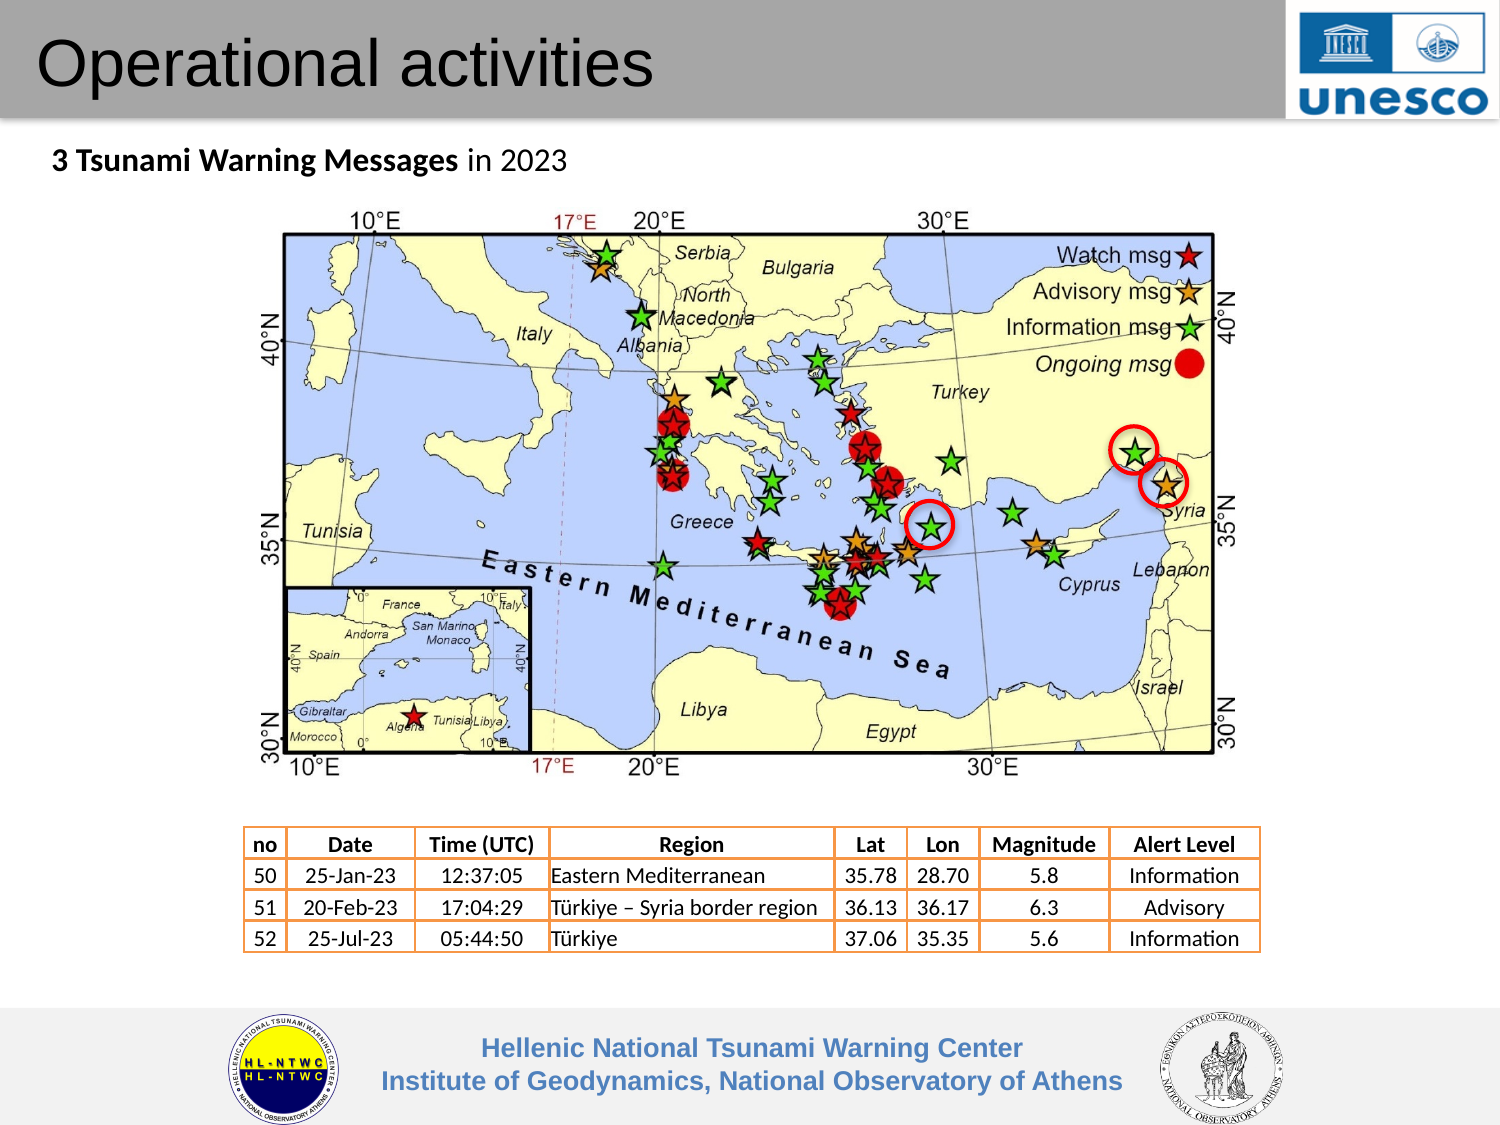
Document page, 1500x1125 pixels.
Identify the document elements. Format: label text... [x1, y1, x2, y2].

picture [228, 1014, 339, 1125]
table_header Magnitude [981, 828, 1108, 857]
table_cell 36.13 [836, 891, 906, 919]
table_cell 51 [245, 891, 285, 919]
table_cell 35.35 [908, 922, 978, 951]
text_box Operational activities [29, 12, 663, 108]
table_header Lat [836, 828, 906, 857]
table_cell 25-Jan-23 [288, 860, 414, 888]
table_cell 17:04:29 [416, 891, 548, 919]
table_header no [245, 828, 285, 857]
table_cell 36.17 [908, 891, 978, 919]
table_cell Information [1111, 860, 1259, 888]
picture [260, 207, 1236, 778]
table_cell 52 [245, 922, 285, 951]
table_cell 35.78 [836, 860, 906, 888]
table_cell 05:44:50 [416, 922, 548, 951]
table_cell Türkiye – Syria border region [551, 891, 833, 919]
table_cell Eastern Mediterranean [551, 860, 833, 888]
table_cell 28.70 [908, 860, 978, 888]
table_header Time (UTC) [416, 828, 548, 857]
table_header Alert Level [1111, 828, 1259, 857]
table_cell 5.8 [981, 860, 1108, 888]
table_cell 37.06 [836, 922, 906, 951]
table_header Lon [908, 828, 978, 857]
table_cell 6.3 [981, 891, 1108, 919]
table_cell 12:37:05 [416, 860, 548, 888]
table_cell Information [1111, 922, 1259, 951]
picture [1285, 0, 1500, 119]
table_cell Advisory [1111, 891, 1259, 919]
table_cell 50 [245, 860, 285, 888]
table_cell Türkiye [551, 922, 833, 951]
table_cell 25-Jul-23 [288, 922, 414, 951]
text_box 3 Tsunami Warning Messages in 2023 [51, 138, 1453, 362]
picture [1160, 1012, 1283, 1124]
table_cell 20-Feb-23 [288, 891, 414, 919]
table_header Date [288, 828, 414, 857]
table_cell 5.6 [981, 922, 1108, 951]
table_header Region [551, 828, 833, 857]
text_box [0, 0, 1282, 118]
